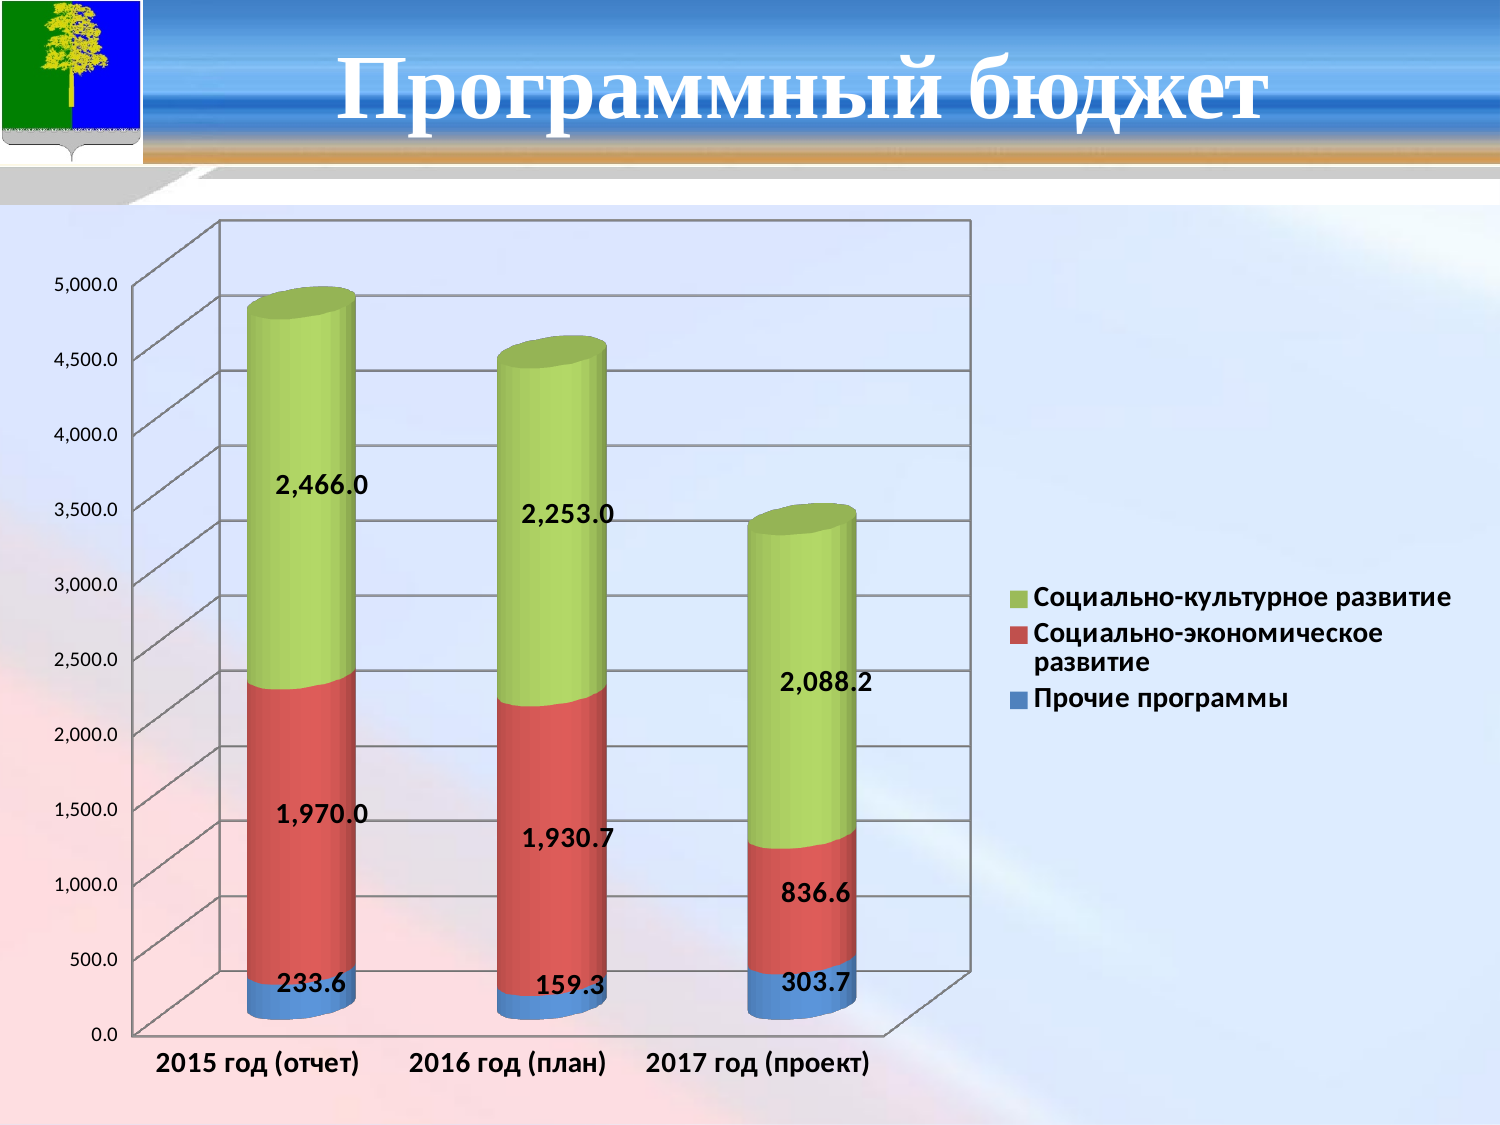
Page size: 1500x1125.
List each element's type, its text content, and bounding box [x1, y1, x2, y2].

text_box Про [0, 0, 1500, 205]
picture [0, 0, 144, 164]
picture [0, 205, 1500, 1125]
text_box Программный бюджет [145, 0, 1446, 137]
chart [24, 199, 1476, 1101]
